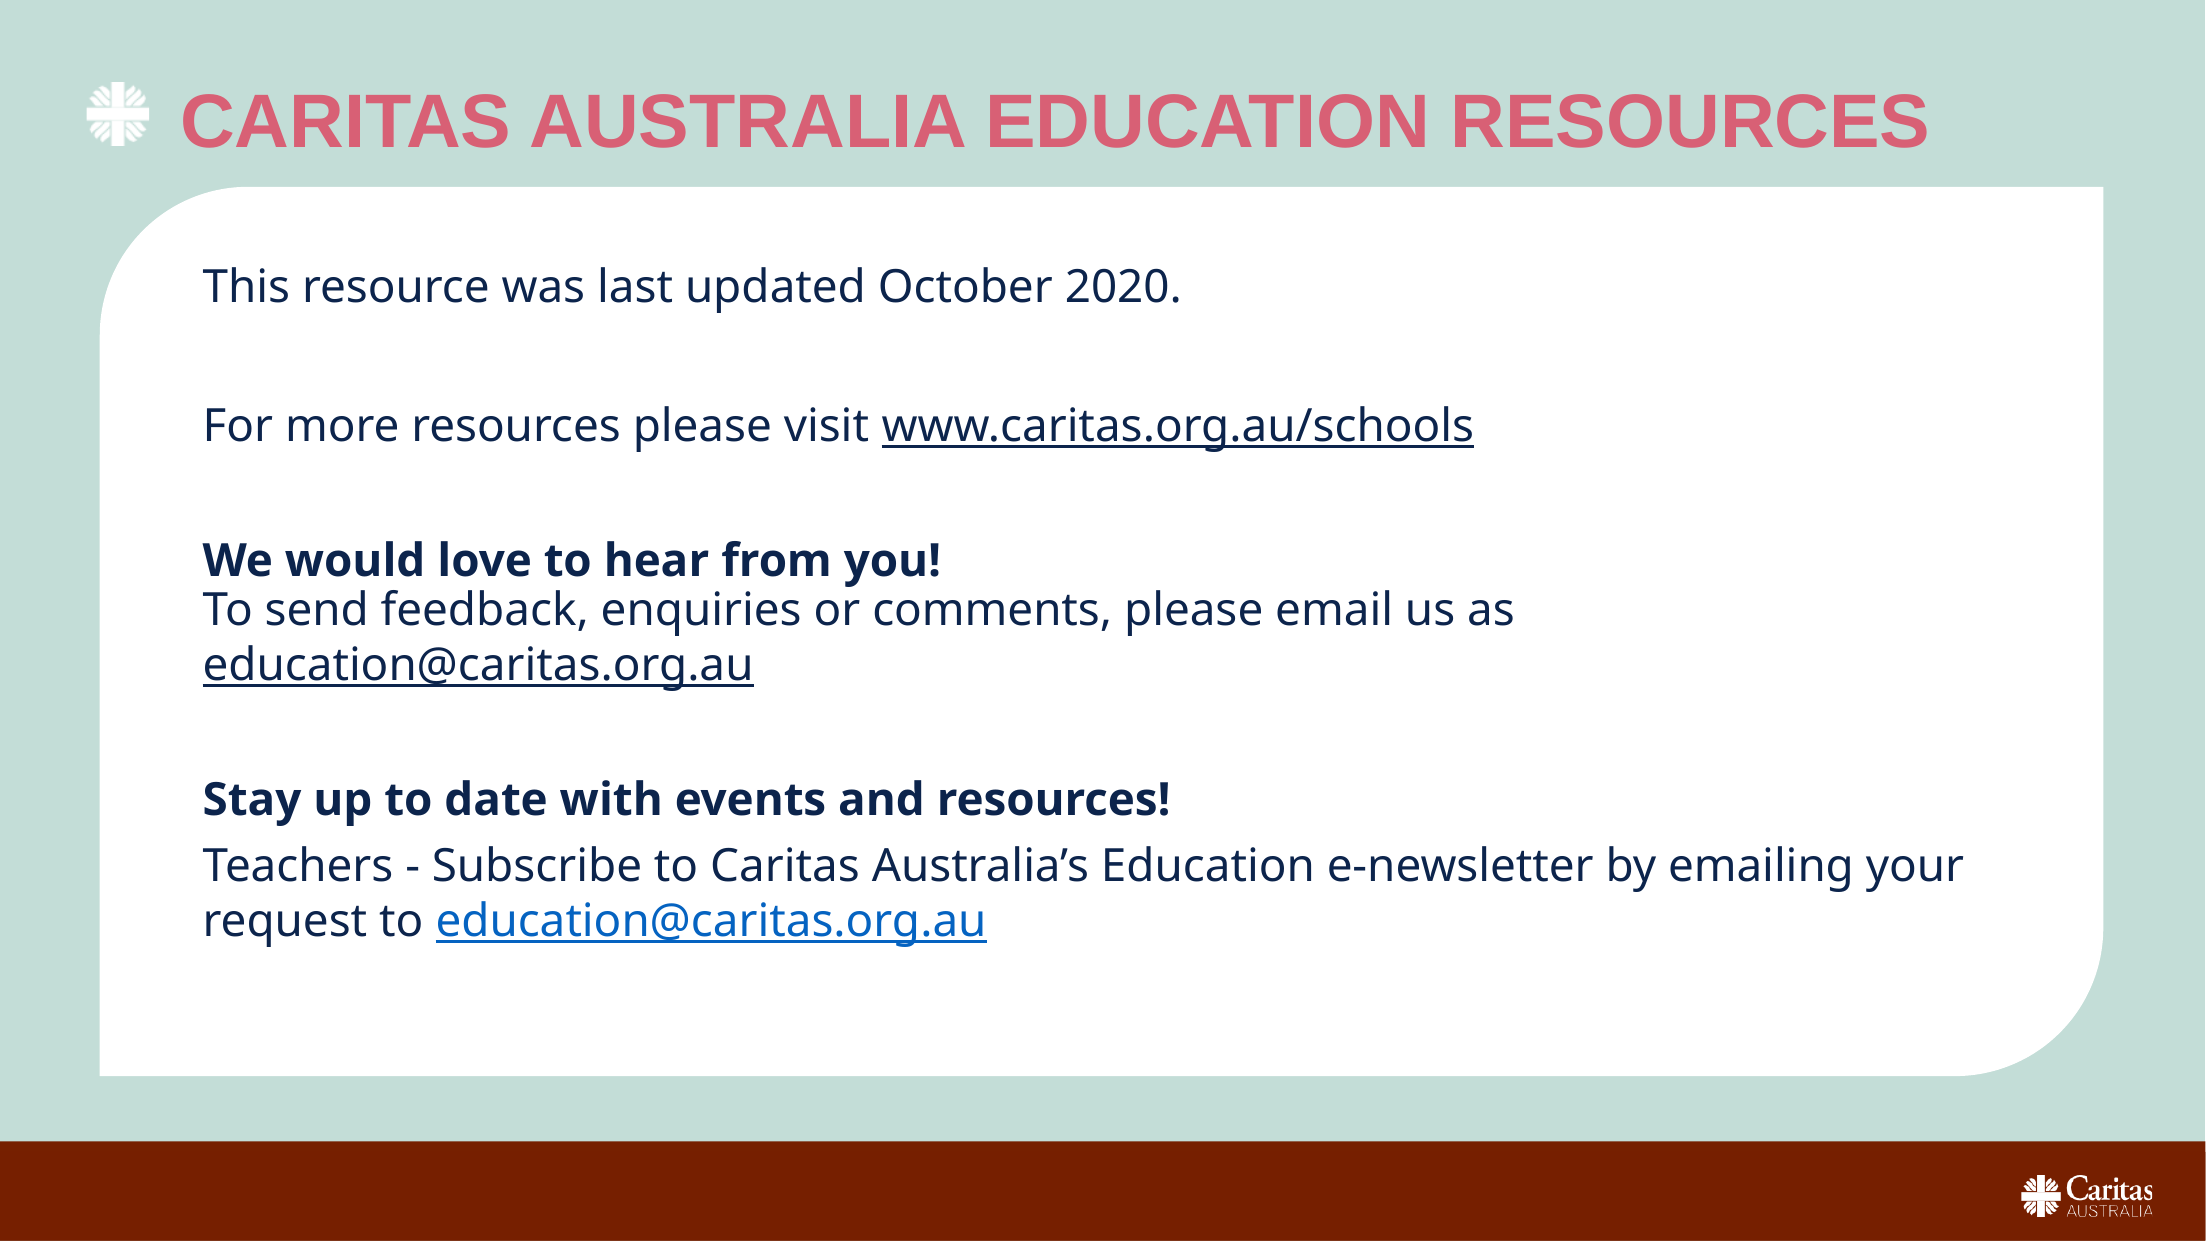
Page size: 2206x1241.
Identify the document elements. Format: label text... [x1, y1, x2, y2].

title Caritas Australia education resources [165, 74, 2100, 217]
text_box [86, 82, 150, 146]
picture [2021, 1175, 2153, 1217]
list This resource was last updated October 2020. For more resources please visit www.caritas.org.au/schools We would love to hear from you! To send feedback, enquiries or comments, please email us as education@caritas.org.au Stay up to date with events and resources! Teachers - Subscribe to Caritas Australia’s Education e-newsletter by emailing your request to education@caritas.org.au [188, 255, 2024, 1025]
